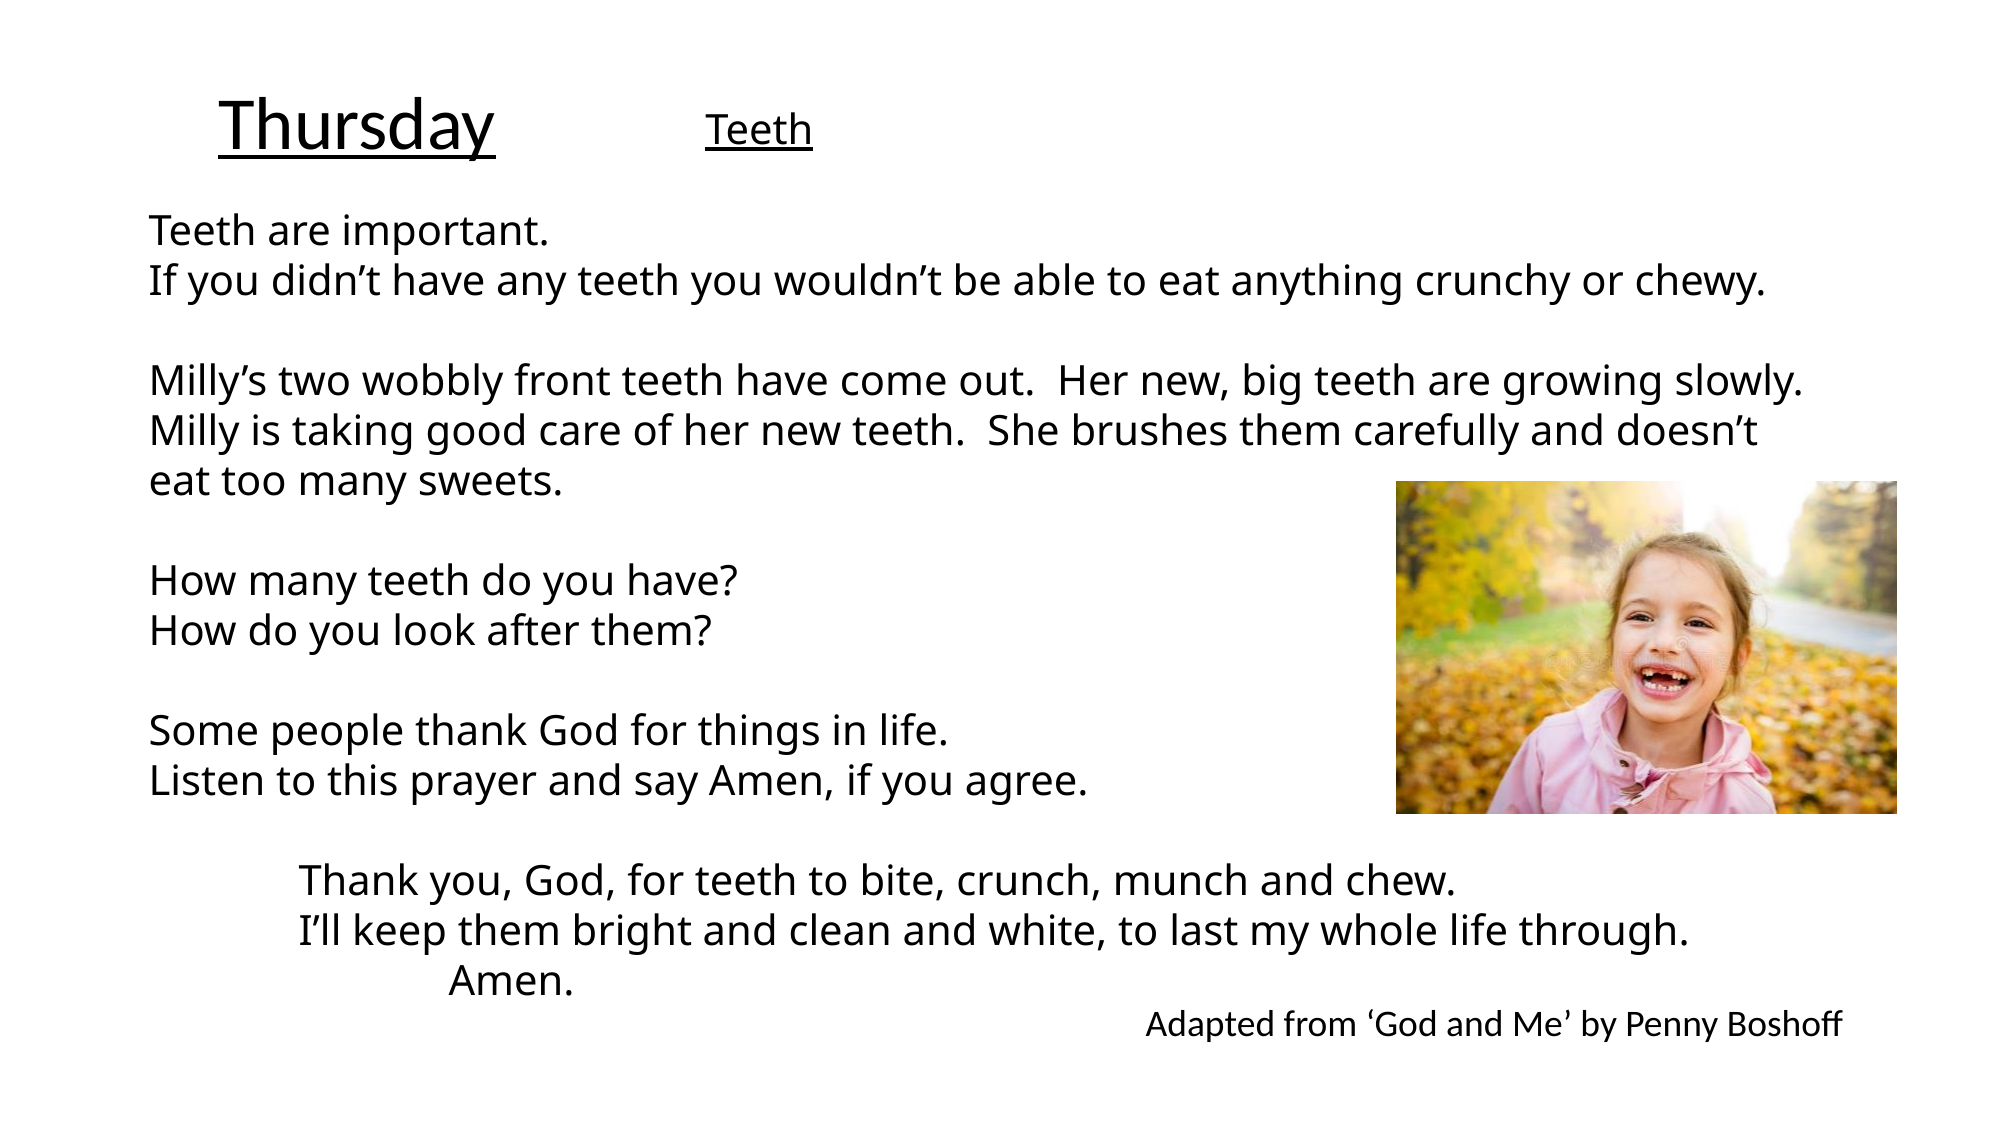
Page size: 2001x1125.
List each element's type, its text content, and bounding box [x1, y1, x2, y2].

text_box Adapted from ‘God and Me’ by Penny Boshoff [1130, 991, 1860, 1052]
text_box Teeth [690, 95, 829, 160]
picture [1396, 481, 1897, 814]
text_box Thursday [203, 67, 520, 173]
text_box Teeth are important. If you didn’t have any teeth you wouldn’t be able to eat anything crunchy or chewy. Milly’s two wobbly front teeth have come out. Her new, big teeth are growing slowly. Milly is taking good care of her new teeth. She brushes them carefully and doesn’t eat too many sweets. How many teeth do you have? How do you look after them? Some people thank God for things in life. Listen to this prayer and say Amen, if you agree. Thank you, God, for teeth to bite, crunch, munch and chew. I’ll keep them bright and clean and white, to last my whole life through. Amen. [133, 196, 1820, 1062]
